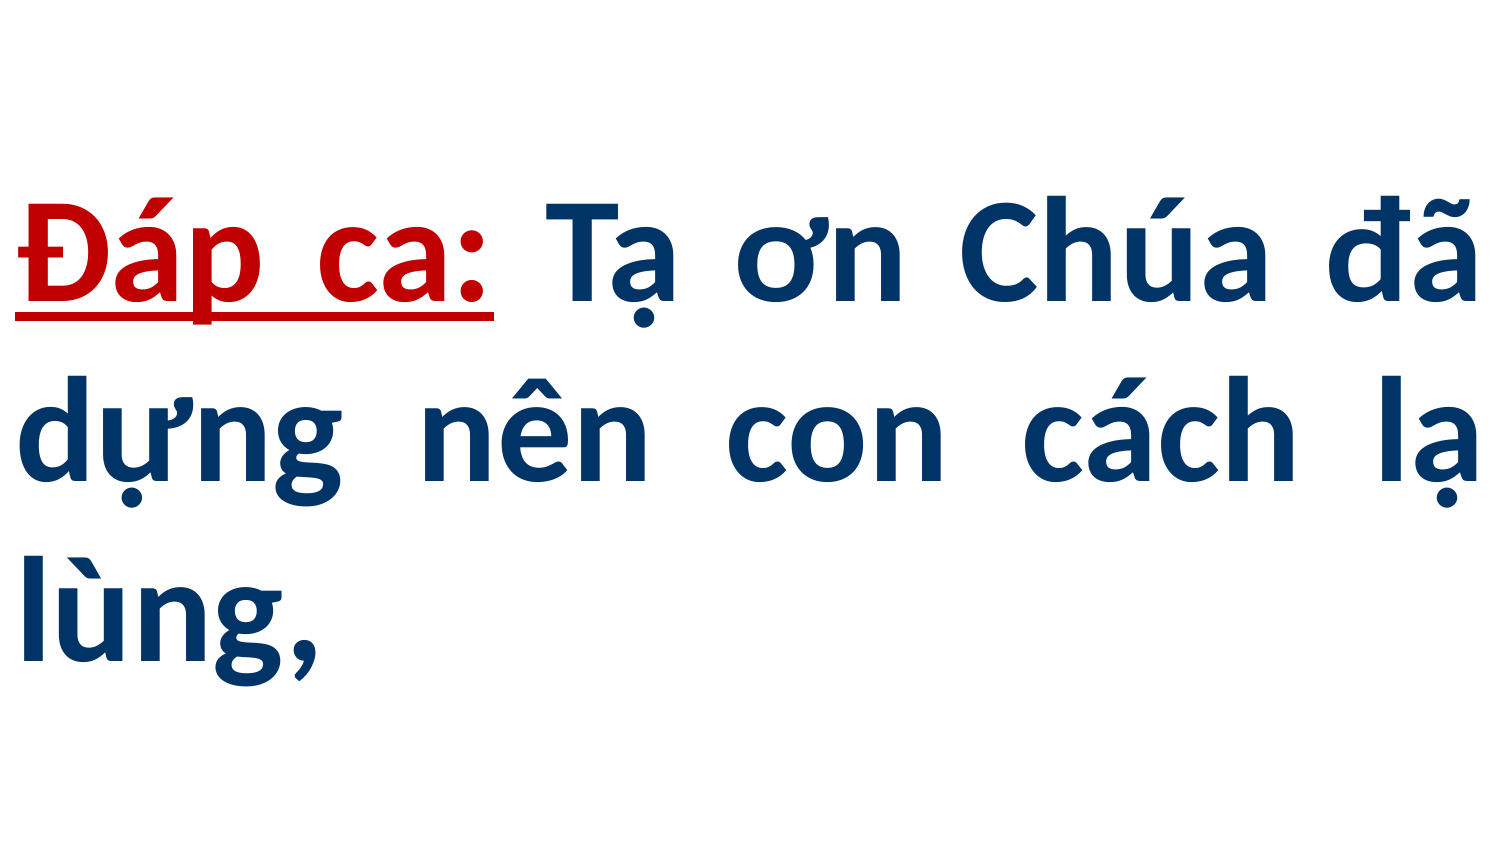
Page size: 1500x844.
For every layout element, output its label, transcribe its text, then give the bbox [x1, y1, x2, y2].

title Đáp ca: Tạ ơn Chúa đã dựng nên con cách lạ lùng, [0, 0, 1500, 844]
